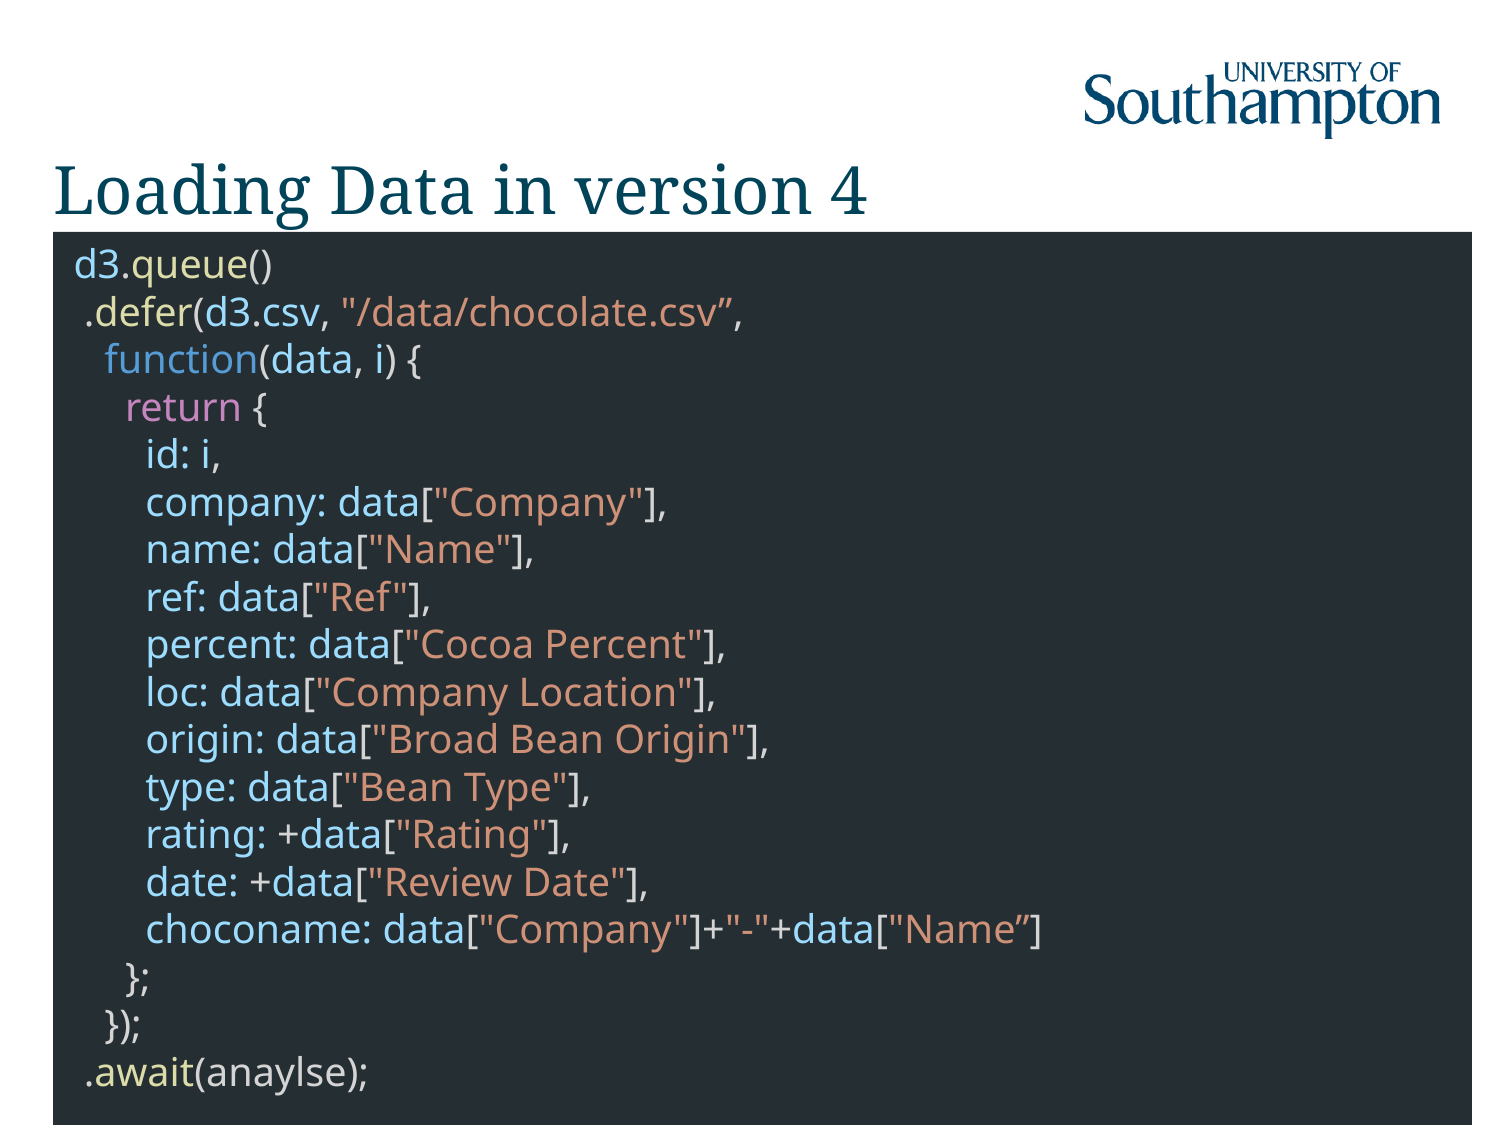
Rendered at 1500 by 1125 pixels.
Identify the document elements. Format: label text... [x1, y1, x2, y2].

title Loading Data in version 4 [52, 139, 1448, 247]
picture [1085, 62, 1440, 139]
text_box d3.queue() .defer(d3.csv, "/data/chocolate.csv”, function(data, i) { return { id: i, company: data["Company"], name: data["Name"], ref: data["Ref"], percent: data["Cocoa Percent"], loc: data["Company Location"], origin: data["Broad Bean Origin"], type: data["Bean Type"], rating: +data["Rating"], date: +data["Review Date"], choconame: data["Company"]+"-"+data["Name”] }; }); .await(anaylse); [53, 231, 1472, 1125]
